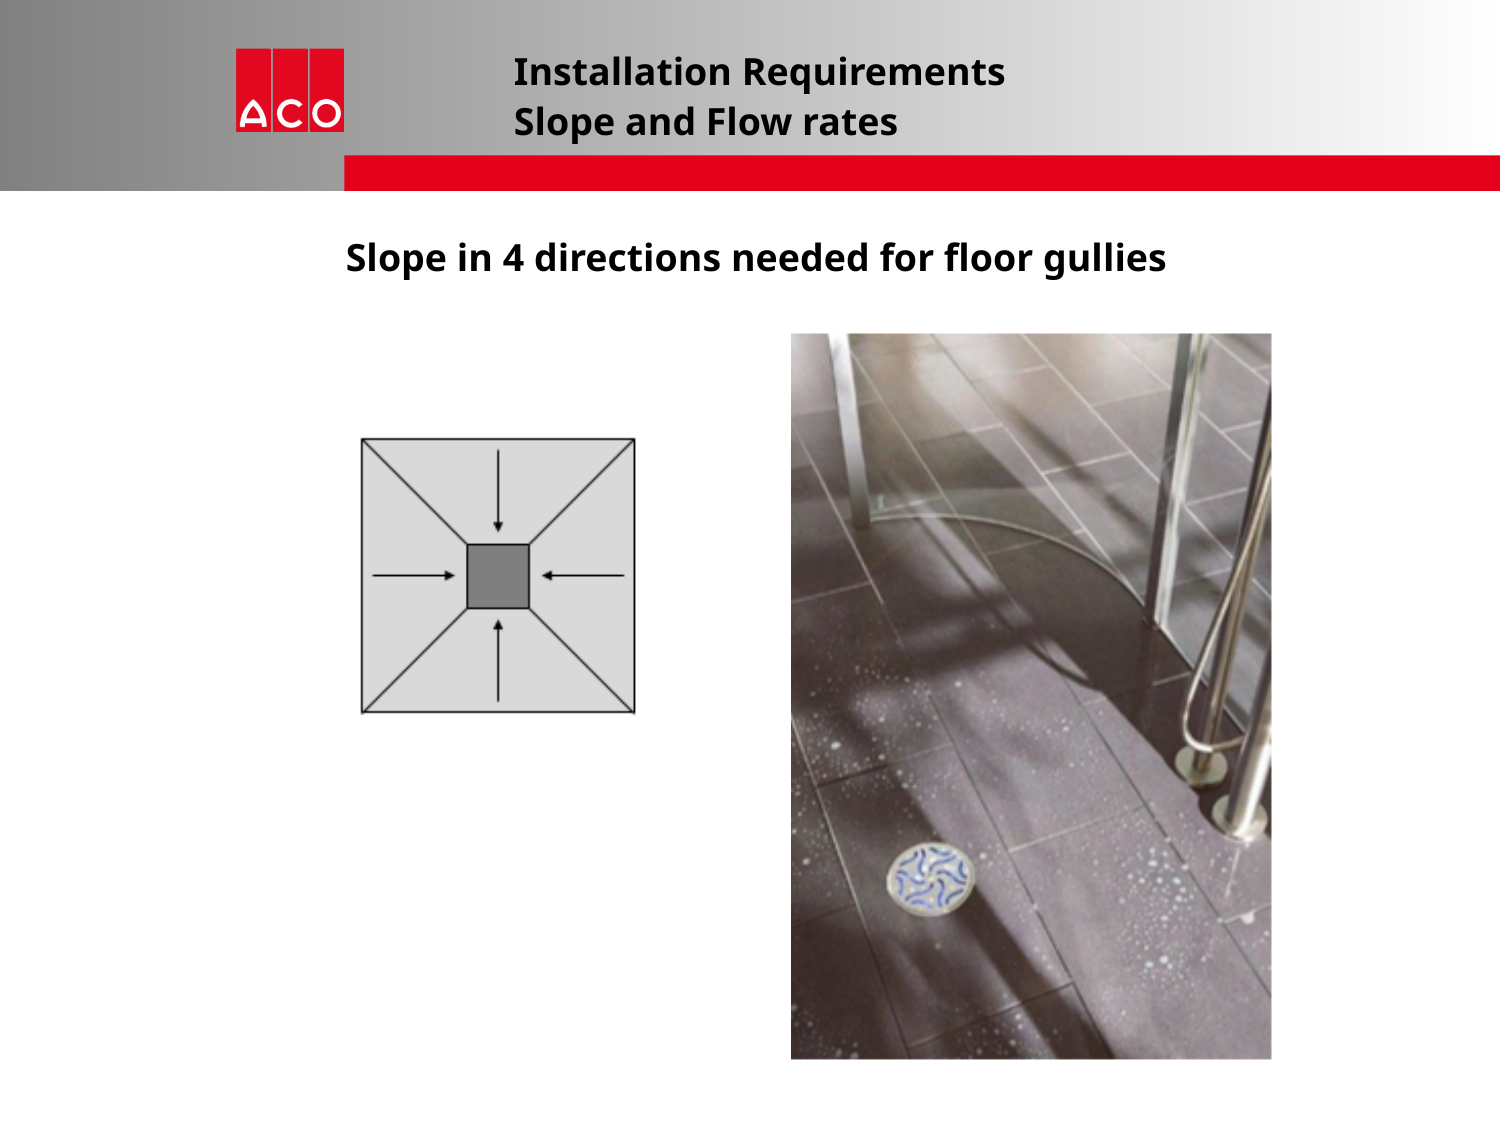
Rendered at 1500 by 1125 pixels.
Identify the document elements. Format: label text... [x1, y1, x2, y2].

picture [791, 332, 1275, 1065]
text_box Slope in 4 directions needed for floor gullies [345, 234, 1461, 280]
title Installation Requirements Slope and Flow rates [513, 65, 1459, 143]
picture [345, 424, 663, 737]
